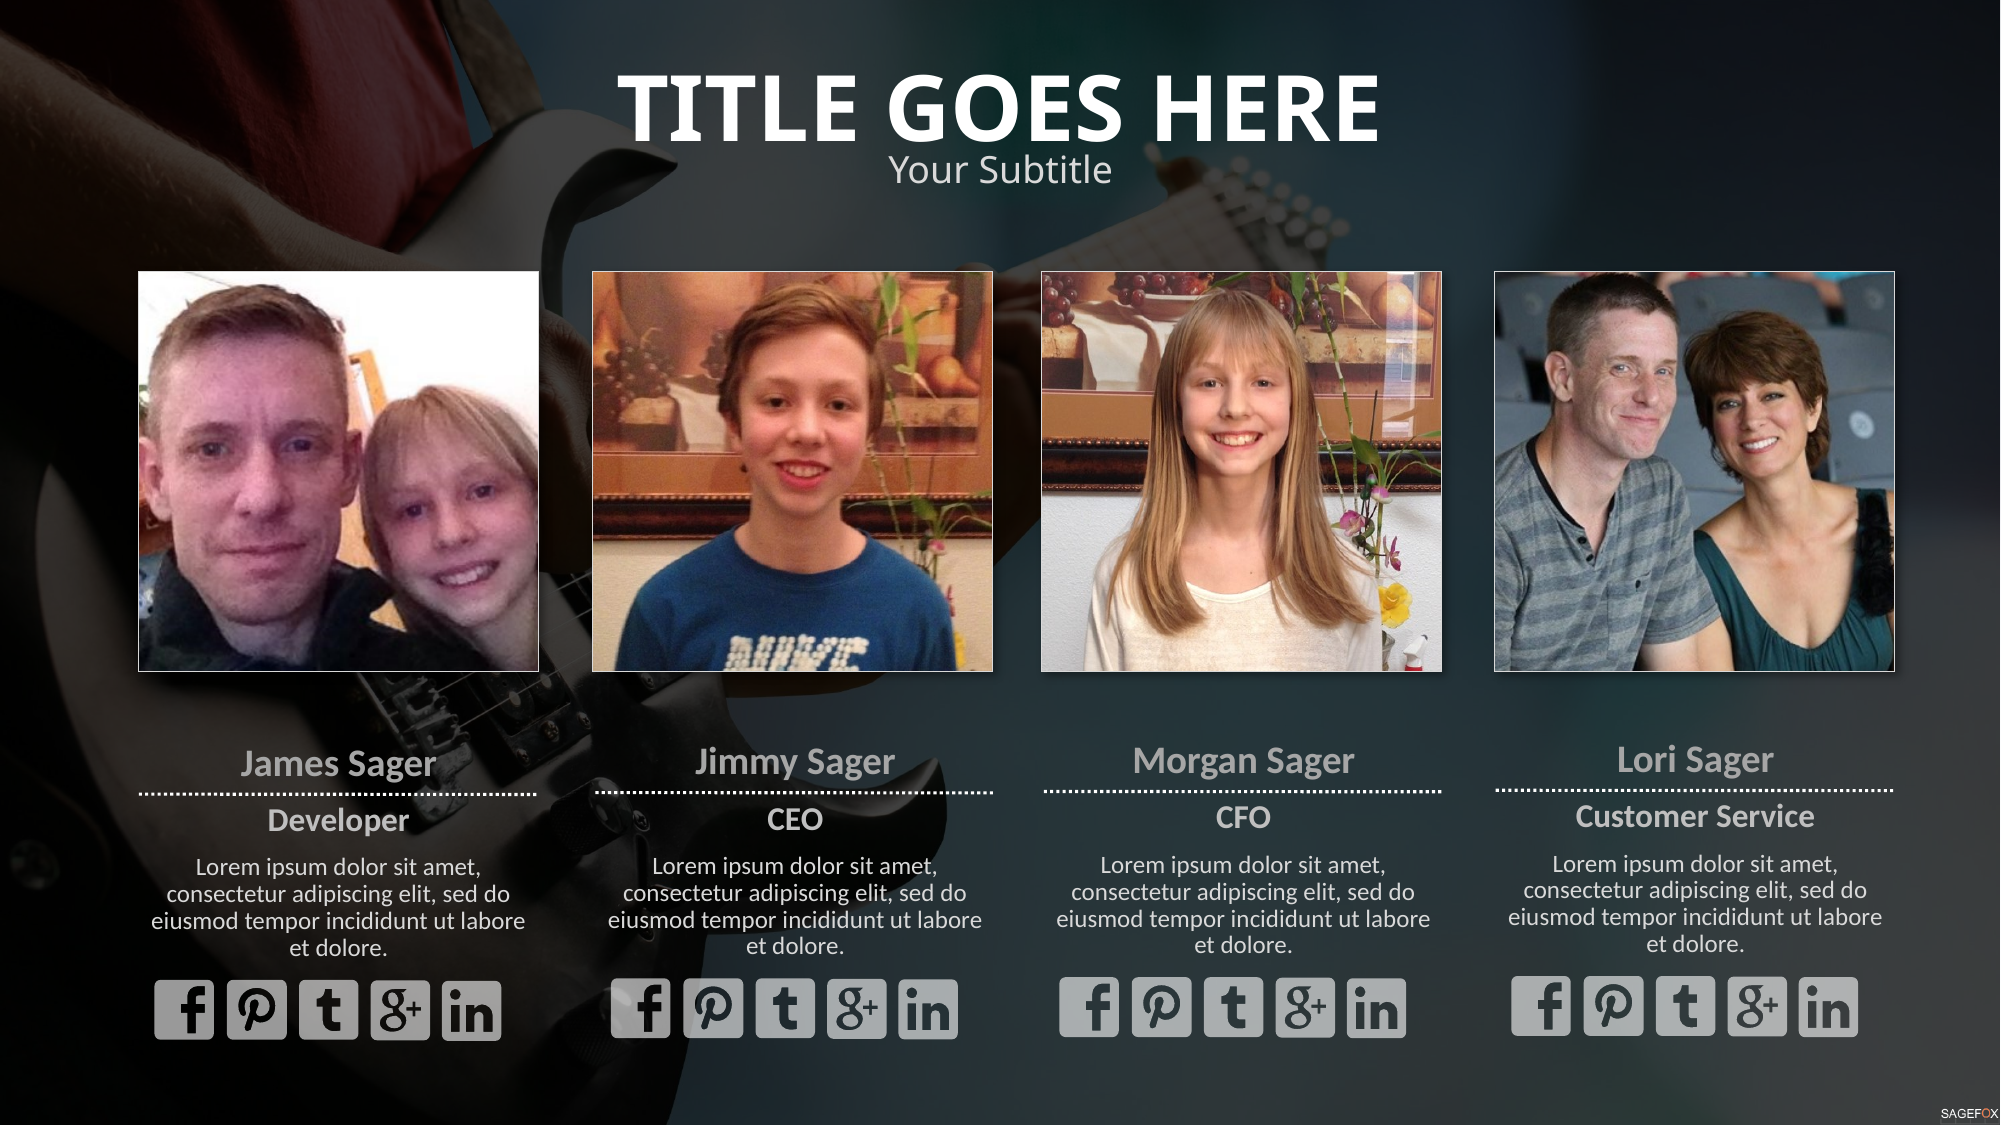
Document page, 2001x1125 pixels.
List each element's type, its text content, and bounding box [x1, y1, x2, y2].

picture [0, 0, 2001, 1125]
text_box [610, 978, 958, 1040]
text_box Lorem ipsum dolor sit amet, consectetur adipiscing elit, sed do eiusmod tempor incididunt ut labore et dolore. [138, 854, 539, 968]
text_box [1040, 270, 1442, 672]
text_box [1059, 977, 1407, 1039]
text_box James Sager [163, 742, 514, 785]
text_box Lori Sager [1520, 738, 1871, 781]
text_box Jimmy Sager [620, 740, 971, 784]
text_box [1494, 271, 1896, 673]
text_box [591, 270, 993, 672]
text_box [1511, 976, 1859, 1038]
text_box Lorem ipsum dolor sit amet, consectetur adipiscing elit, sed do eiusmod tempor incididunt ut labore et dolore. [595, 852, 996, 966]
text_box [548, 42, 1452, 199]
text_box Lorem ipsum dolor sit amet, consectetur adipiscing elit, sed do eiusmod tempor incididunt ut labore et dolore. [1043, 851, 1444, 965]
text_box Morgan Sager [1068, 739, 1419, 782]
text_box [154, 979, 502, 1041]
text_box Developer [163, 799, 514, 842]
text_box CEO [620, 798, 971, 841]
text_box [138, 270, 540, 672]
text_box Customer Service [1520, 796, 1871, 839]
text_box Lorem ipsum dolor sit amet, consectetur adipiscing elit, sed do eiusmod tempor incididunt ut labore et dolore. [1495, 850, 1896, 964]
text_box CFO [1068, 797, 1419, 840]
